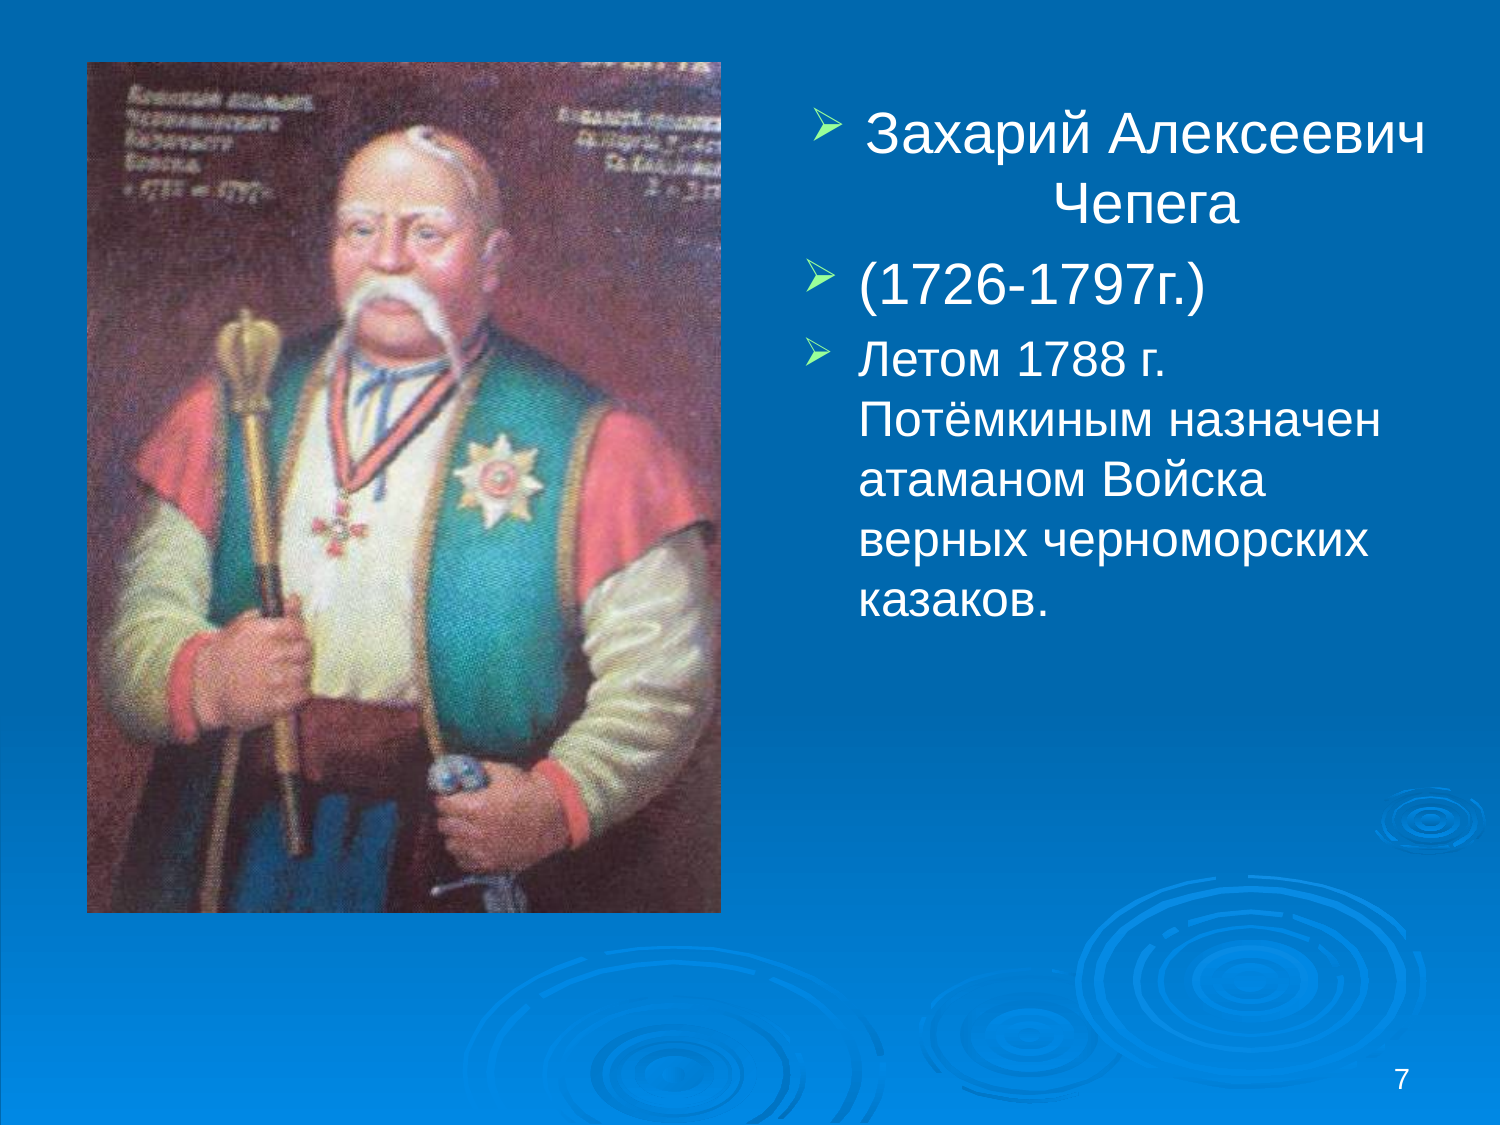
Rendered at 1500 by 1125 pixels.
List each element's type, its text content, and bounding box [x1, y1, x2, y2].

text_box Захарий Алексеевич Чепега (1726-1797г.) Летом 1788 г. Потёмкиным назначен атаманом Войска верных черноморских казаков. [787, 87, 1450, 830]
slide_number 7 [1074, 1024, 1426, 1103]
picture [87, 62, 721, 913]
